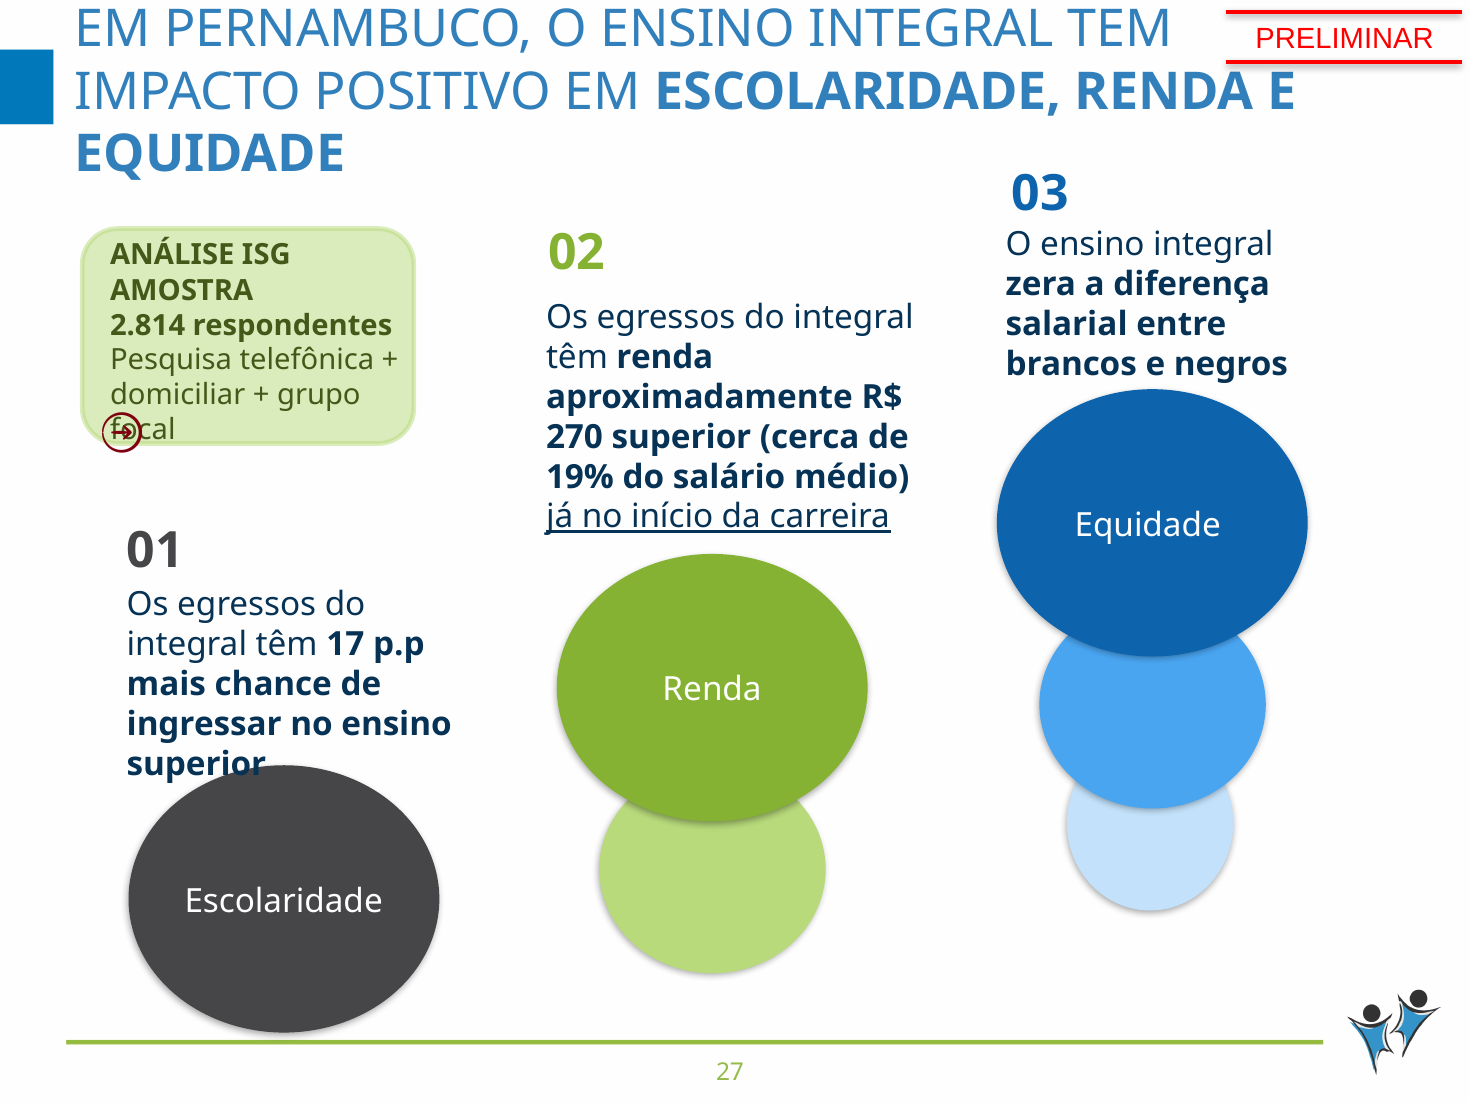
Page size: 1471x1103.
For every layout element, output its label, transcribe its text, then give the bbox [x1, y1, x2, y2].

text_box ANÁLISE ISG AMOSTRA 2.814 respondentes Pesquisa telefônica + domiciliar + grupo focal [20, 228, 427, 453]
text_box Renda [556, 553, 869, 823]
text_box O ensino integral zera a diferença salarial entre brancos e negros [990, 215, 1327, 390]
picture [0, 0, 1471, 1103]
text_box Os egressos do integral têm renda aproximadamente R$ 270 superior (cerca de 19% do salário médio) já no início da carreira [531, 287, 938, 542]
title EM PERNAMBUCO, O ENSINO INTEGRAL TEM IMPACTO POSITIVO EM ESCOLARIDADE, RENDA E EQUIDADE [59, 45, 1410, 132]
text_box 02 [533, 212, 731, 287]
text_box [1066, 788, 1235, 912]
text_box [1038, 640, 1267, 810]
text_box Os egressos do integral têm 17 p.p mais chance de ingressar no ensino superior [111, 574, 482, 790]
text_box 01 [111, 510, 310, 574]
text_box Escolaridade [127, 790, 441, 1034]
text_box Equidade [996, 388, 1309, 658]
text_box PRELIMINAR [1225, 17, 1464, 60]
text_box 03 [996, 152, 1195, 215]
slide_number 26 [558, 1048, 902, 1095]
text_box [598, 805, 827, 975]
